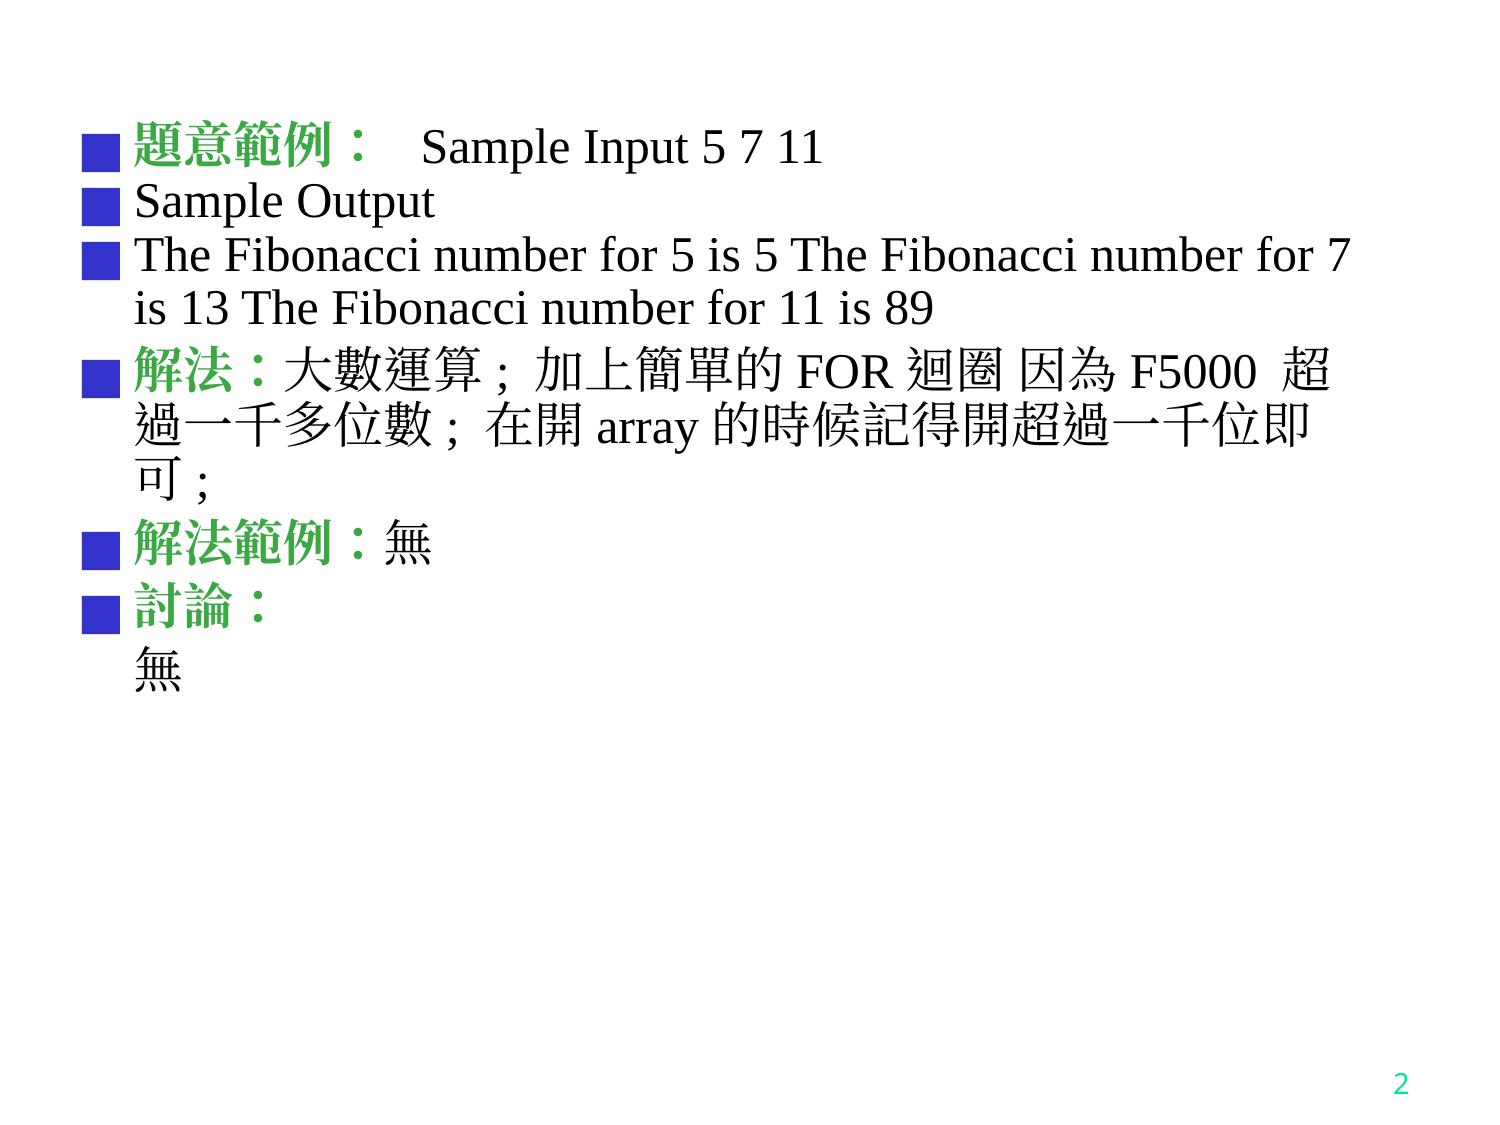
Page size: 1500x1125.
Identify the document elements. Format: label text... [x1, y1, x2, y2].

list 題意範例： Sample Input 5 7 11 Sample Output The Fibonacci number for 5 is 5 The Fibonacci number for 7 is 13 The Fibonacci number for 11 is 89 解法：大數運算; 加上簡單的FOR迴圈 因為F5000 超過一千多位數; 在開array的時候記得開超過一千位即可; 解法範例：無 討論： 無 [62, 112, 1388, 1035]
slide_number ‹#› [1112, 1037, 1425, 1113]
